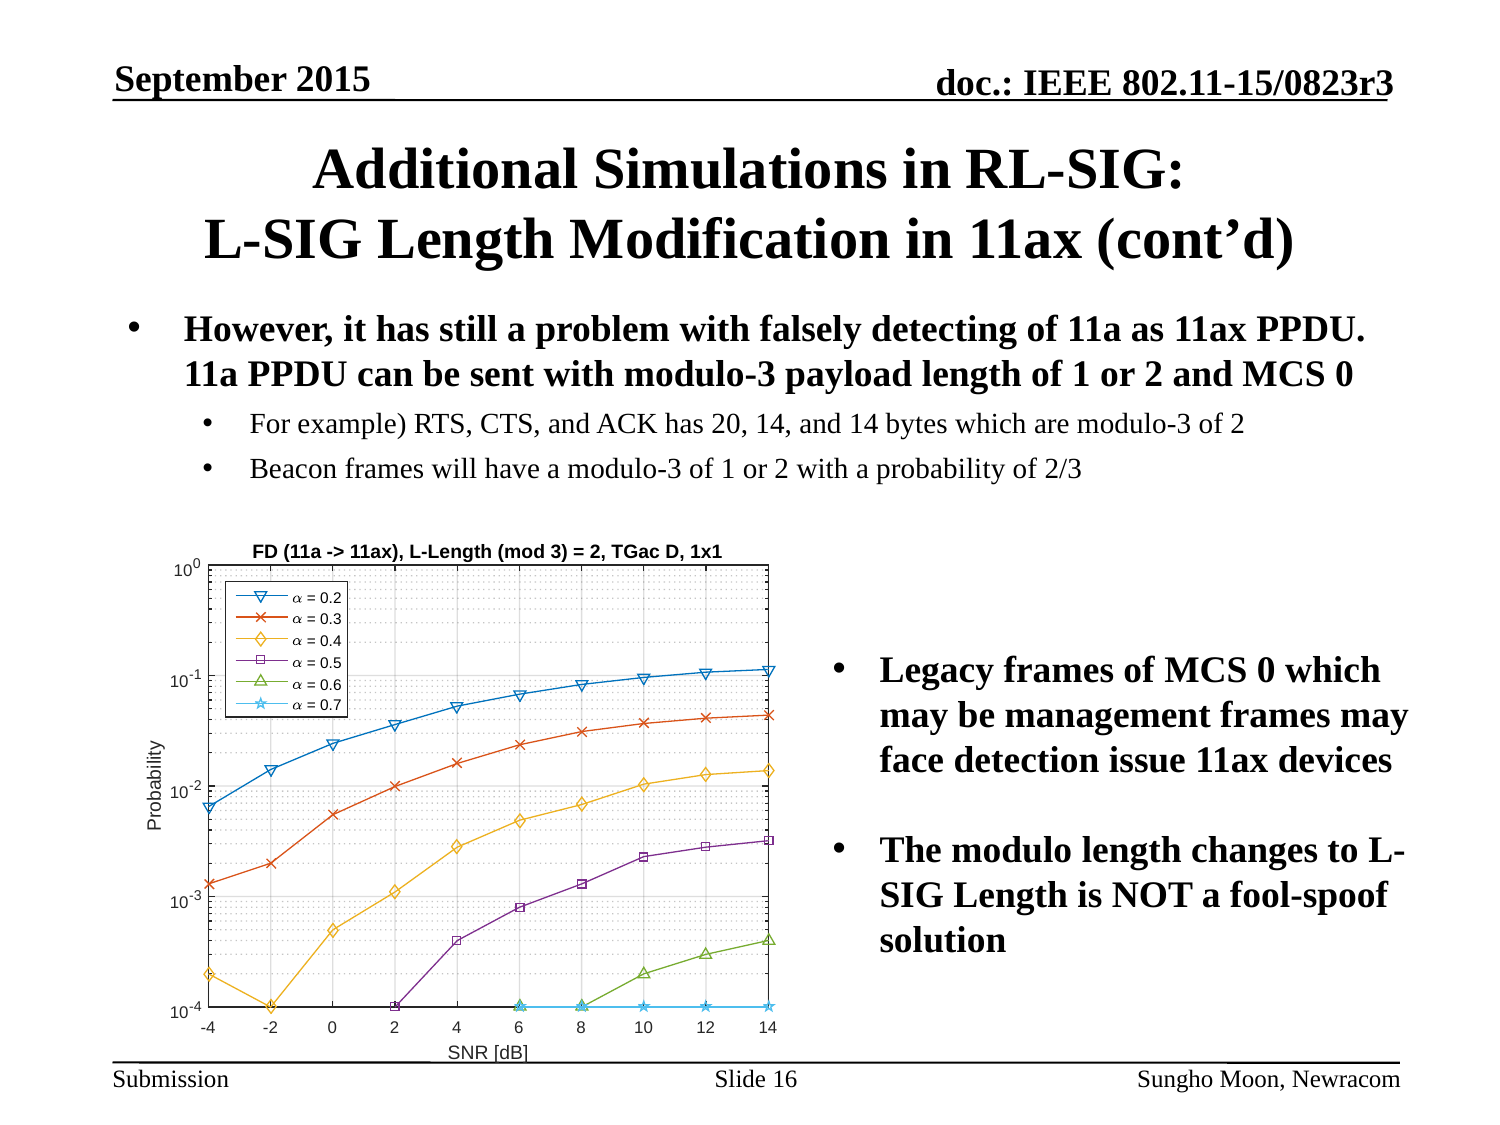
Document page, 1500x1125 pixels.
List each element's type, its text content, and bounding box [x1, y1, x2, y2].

footer Sungho Moon, Newracom [878, 1061, 1402, 1093]
title Additional Simulations in RL-SIG: L-SIG Length Modification in 11ax (cont’d) [112, 112, 1388, 288]
slide_number Slide 16 [712, 1074, 800, 1123]
text_box Legacy frames of MCS 0 which may be management frames may face detection issue 11ax devices The modulo length changes to L-SIG Length is NOT a fool-spoof solution [840, 637, 1463, 1013]
list However, it has still a problem with falsely detecting of 11a as 11ax PPDU. 11a PPDU can be sent with modulo-3 payload length of 1 or 2 and MCS 0 For example) RTS, CTS, and ACK has 20, 14, and 14 bytes which are modulo-3 of 2 Beacon frames will have a modulo-3 of 1 or 2 with a probability of 2/3 [112, 296, 1388, 637]
picture [114, 524, 836, 1066]
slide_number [114, 54, 423, 100]
